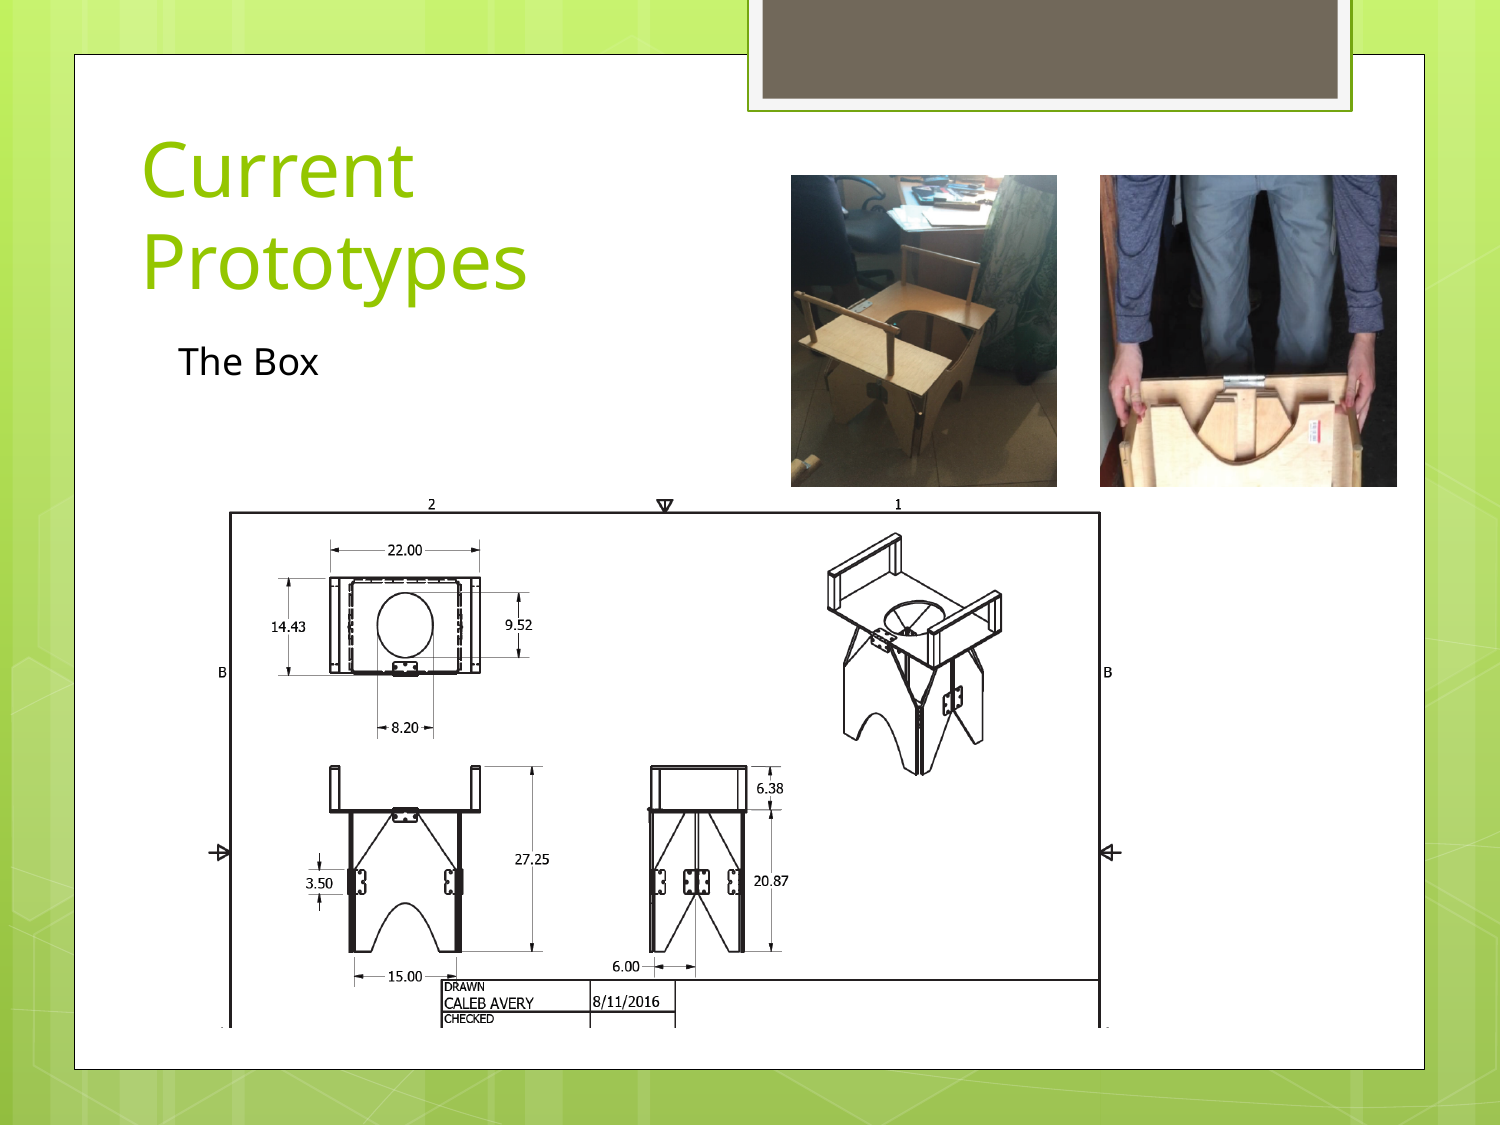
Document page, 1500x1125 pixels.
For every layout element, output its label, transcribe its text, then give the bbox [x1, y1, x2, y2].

picture [207, 499, 1125, 1029]
picture [1099, 175, 1398, 487]
title Current Prototypes [125, 112, 775, 313]
text_box The Box [163, 330, 335, 391]
picture [791, 175, 1057, 487]
